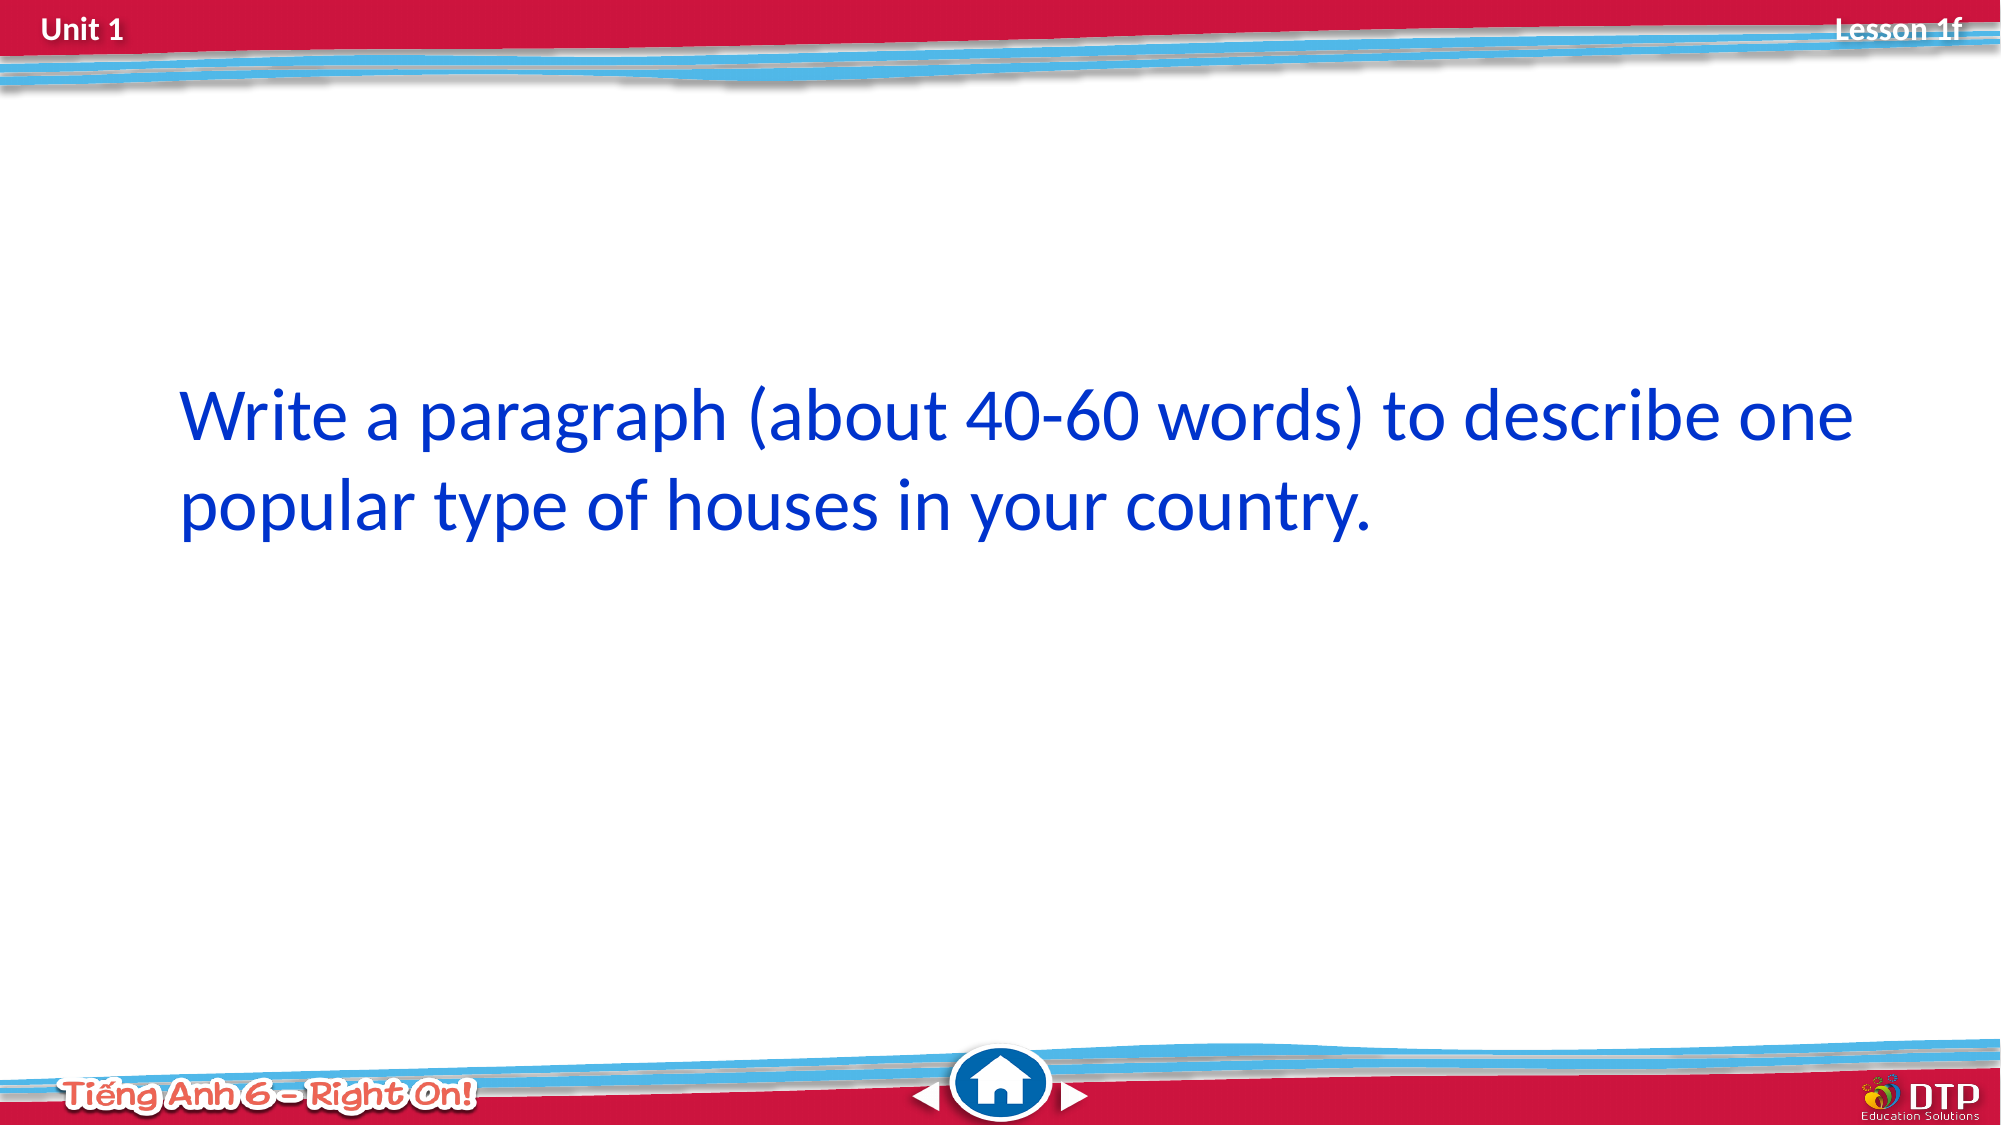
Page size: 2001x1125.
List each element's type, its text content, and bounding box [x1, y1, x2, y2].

picture [0, 0, 2000, 1125]
text_box Write a paragraph (about 40-60 words) to describe one popular type of houses in your country. [164, 357, 1902, 553]
